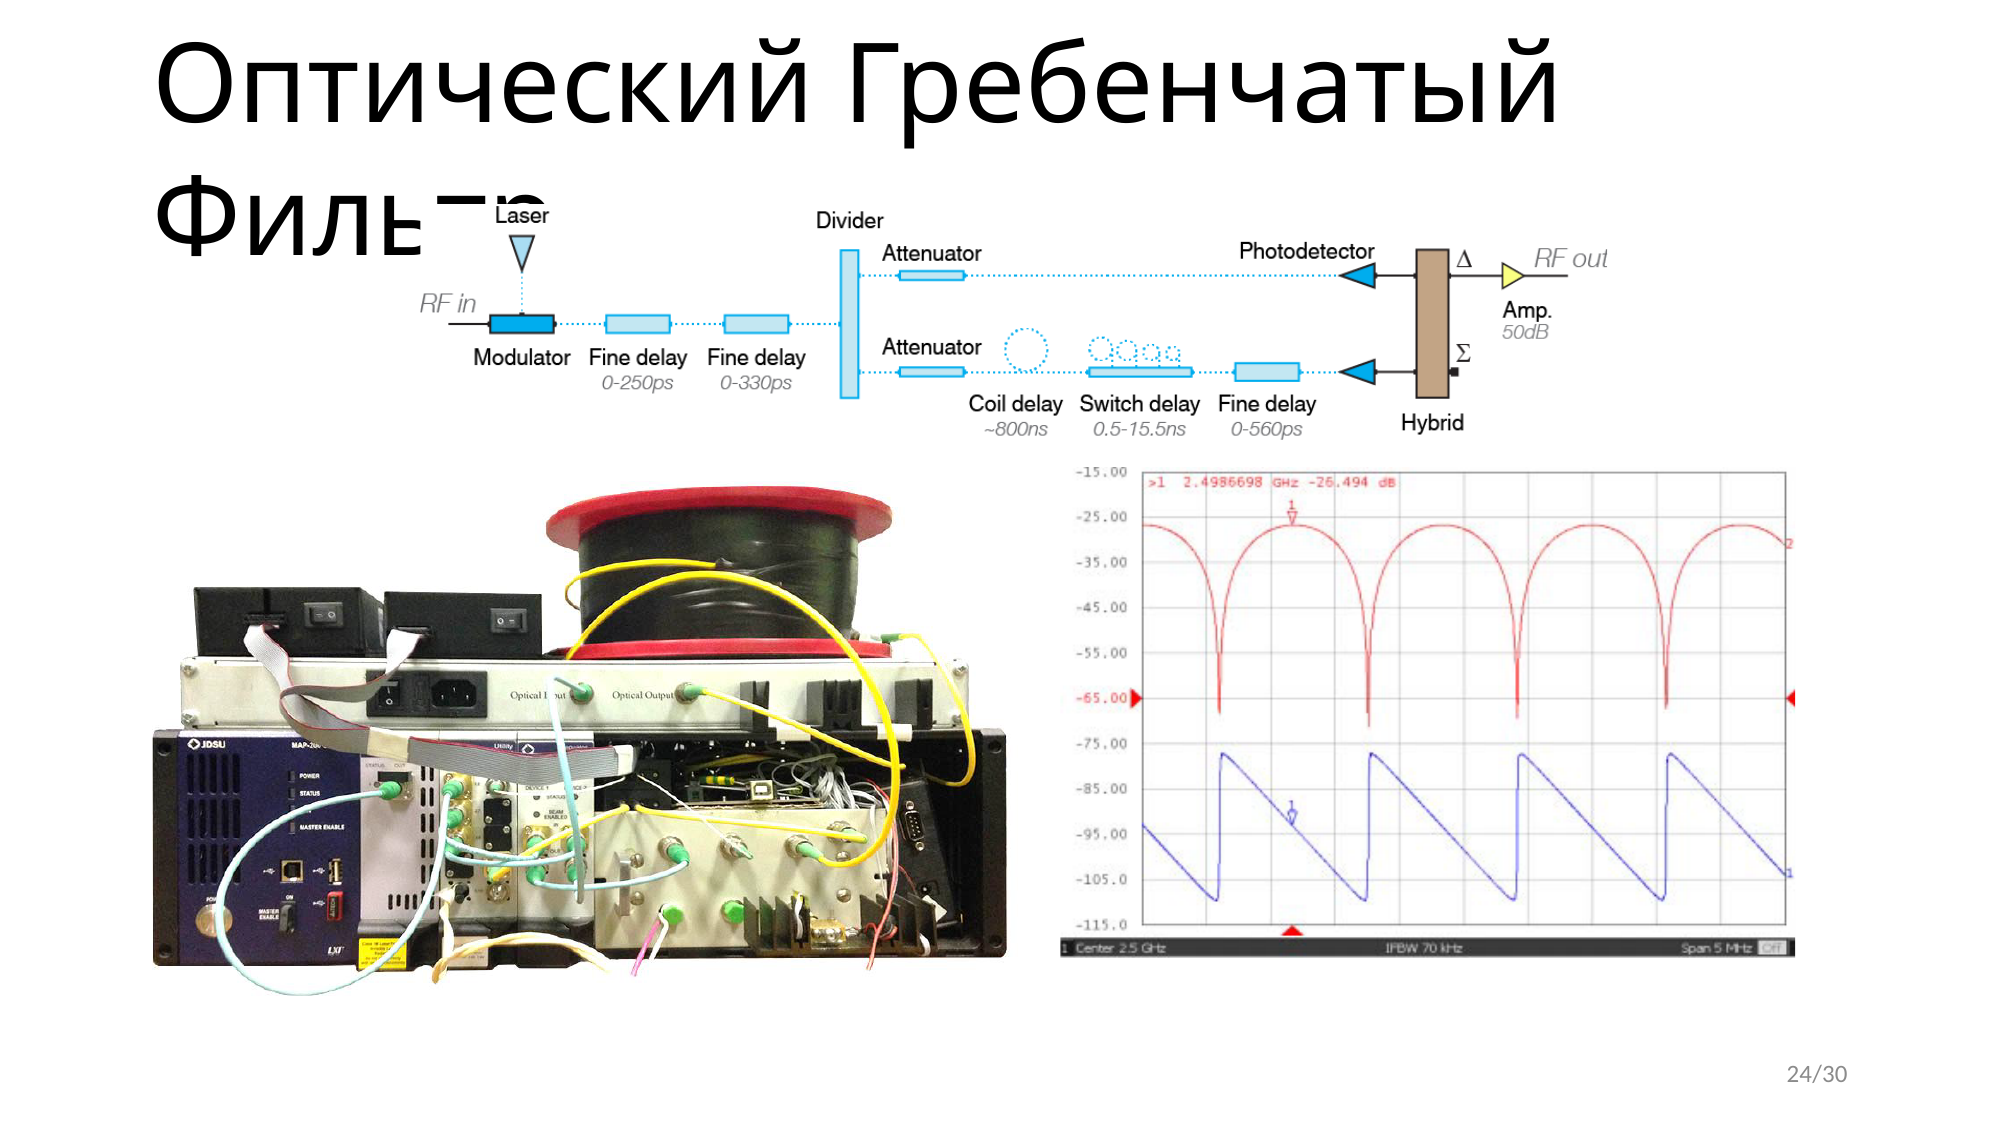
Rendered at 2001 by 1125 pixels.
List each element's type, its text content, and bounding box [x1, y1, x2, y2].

text_box Оптический Гребенчатый Фильтр [137, 5, 1863, 223]
picture [1060, 467, 1796, 958]
picture [420, 204, 1607, 442]
slide_number 24/30 [1412, 1042, 1863, 1103]
picture [137, 467, 1024, 999]
